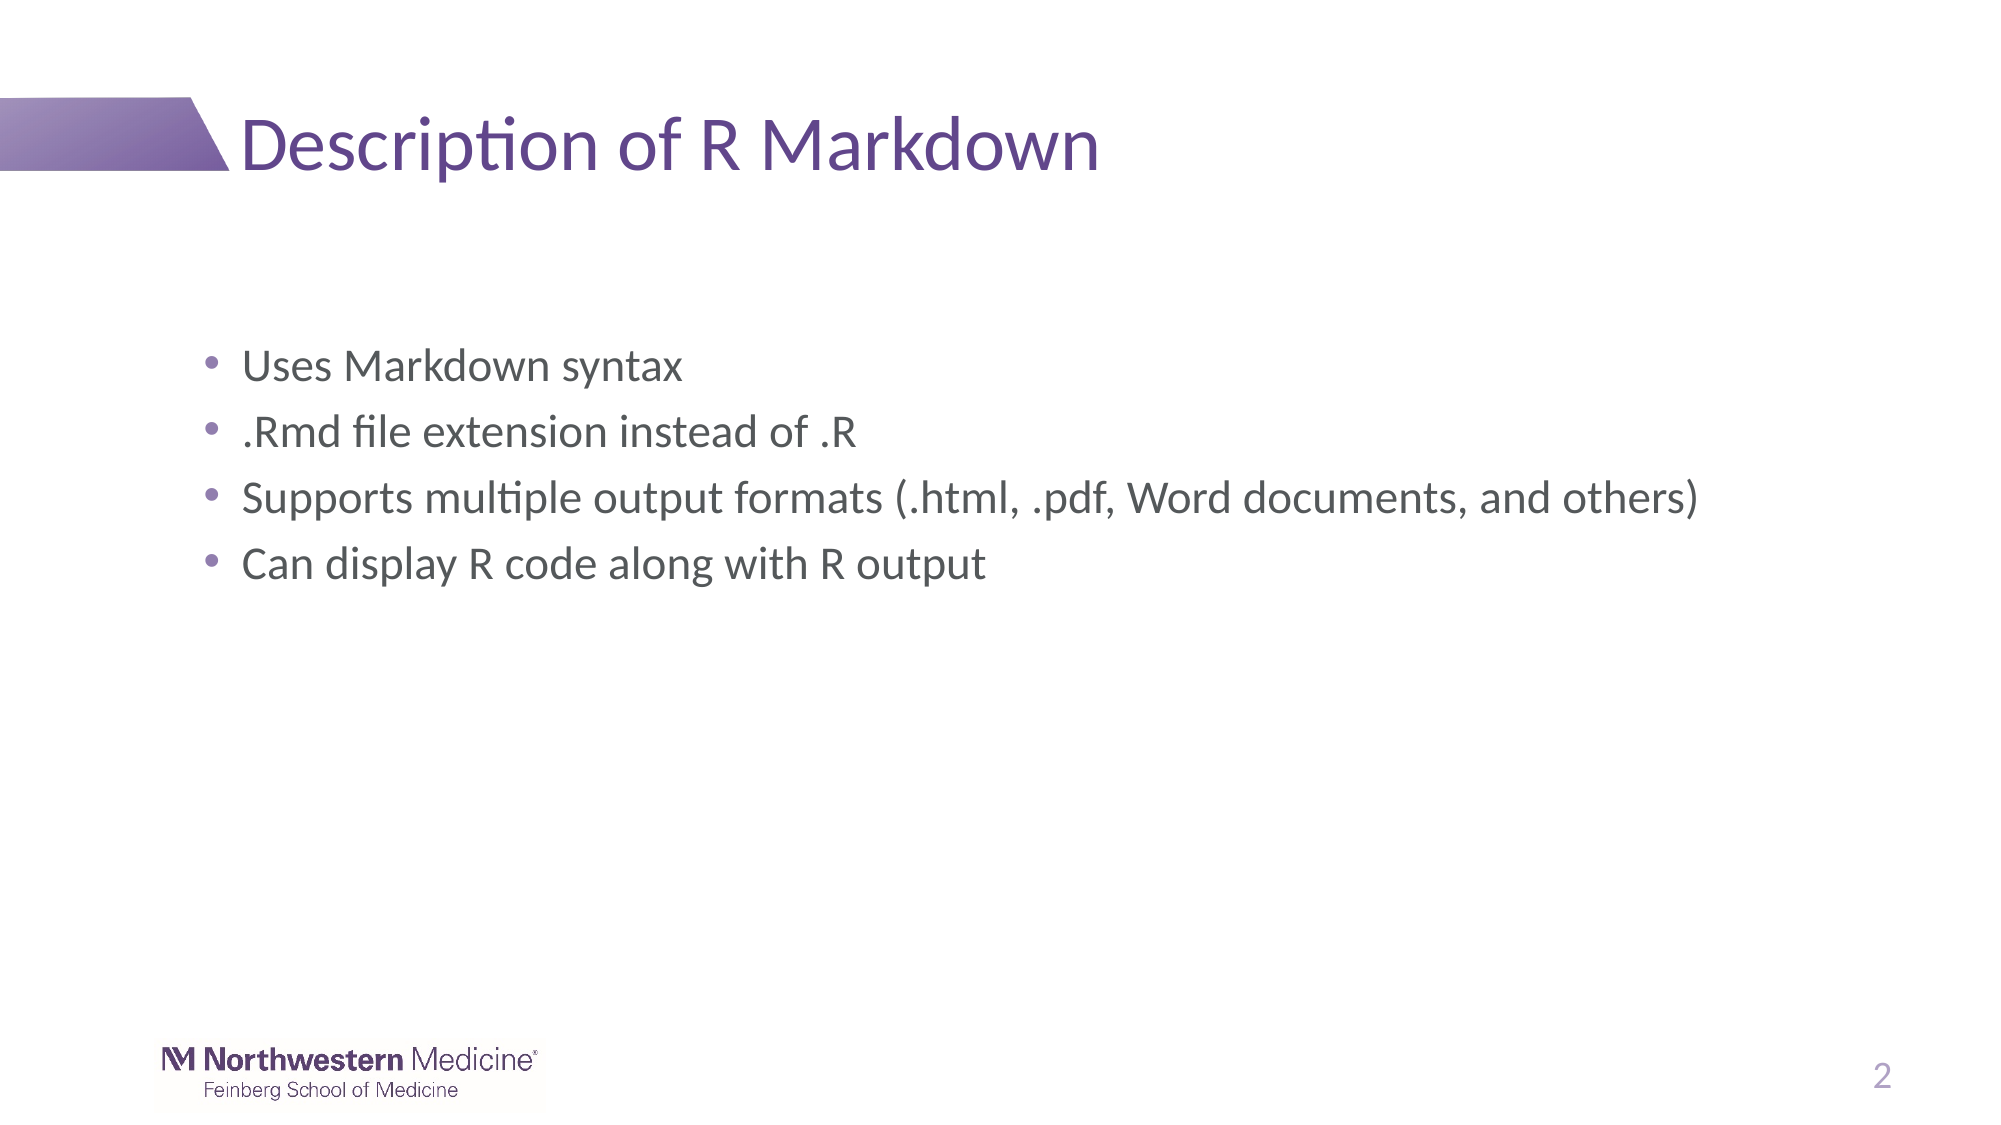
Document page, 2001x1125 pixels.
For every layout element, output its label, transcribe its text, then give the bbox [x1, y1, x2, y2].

list Uses Markdown syntax .Rmd file extension instead of .R Supports multiple output formats (.html, .pdf, Word documents, and others) Can display R code along with R output [203, 333, 1811, 985]
title Description of R Markdown [240, 27, 1811, 195]
slide_number 2 [1816, 1045, 1893, 1097]
picture [154, 1038, 546, 1113]
